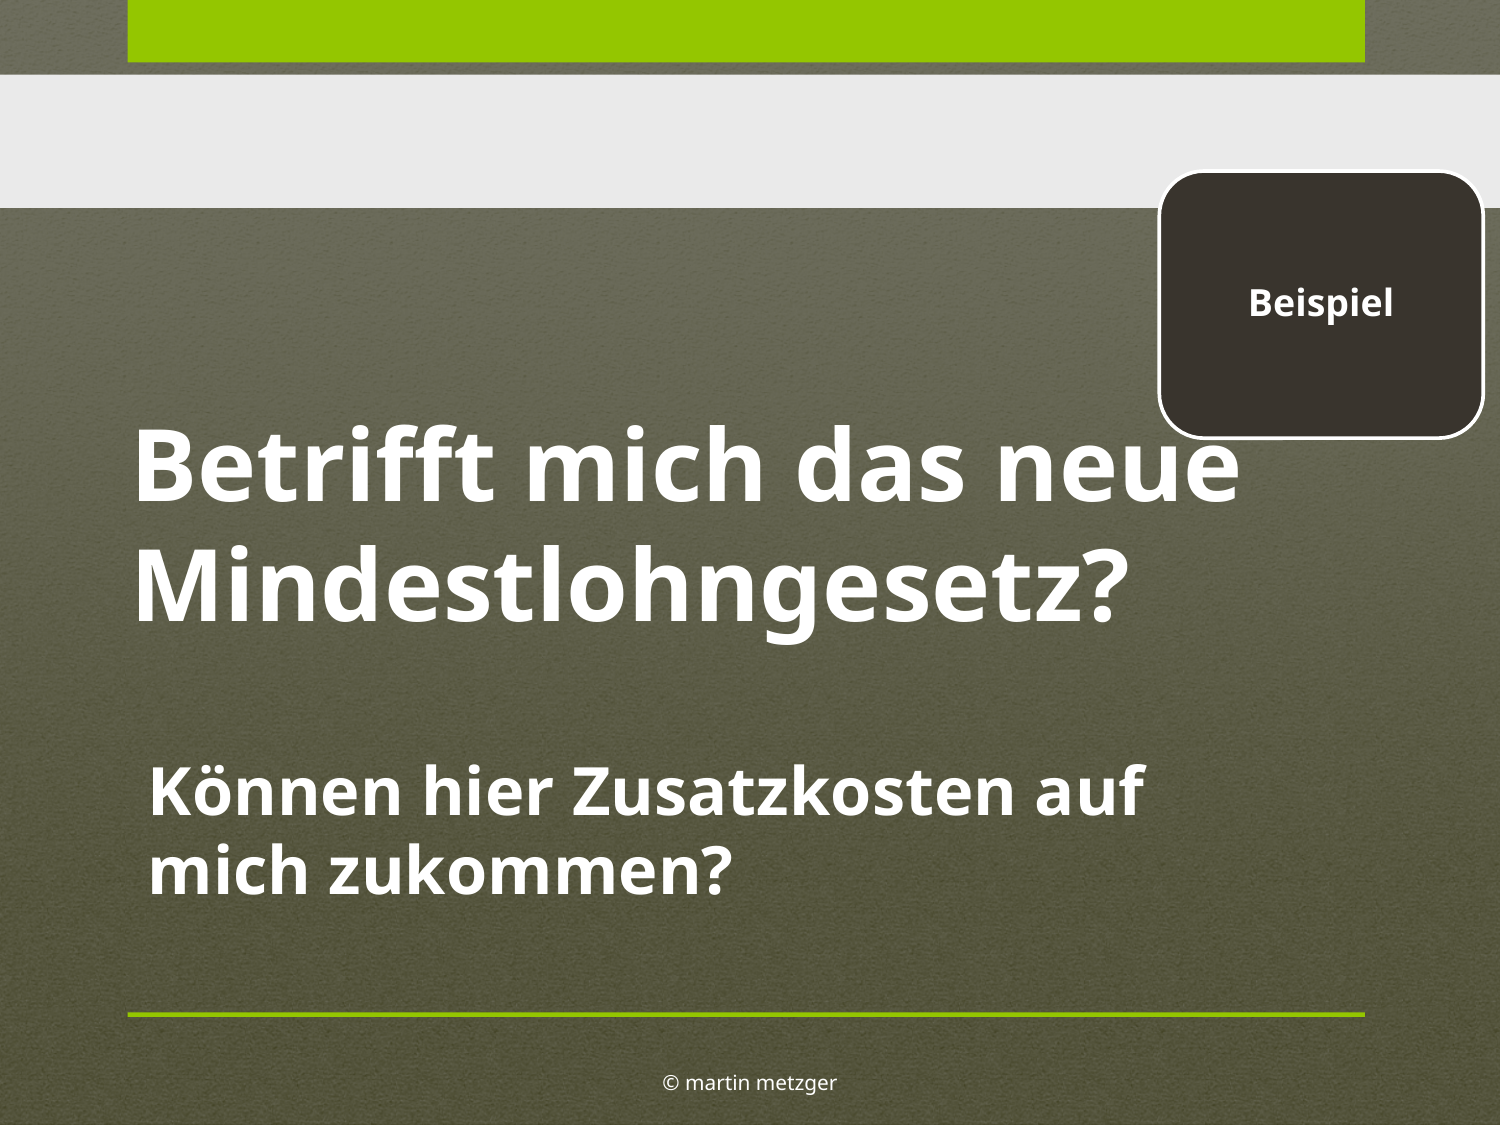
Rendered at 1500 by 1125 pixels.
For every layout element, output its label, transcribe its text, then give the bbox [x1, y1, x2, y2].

list Betrifft mich das neue Mindestlohngesetz? [115, 326, 1289, 717]
text_box [69, 45, 1420, 220]
text_box © martin metzger [512, 1061, 988, 1118]
text_box [135, 775, 1298, 988]
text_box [1158, 170, 1485, 439]
text_box Können hier Zusatzkosten auf mich zukommen? [132, 692, 1295, 965]
